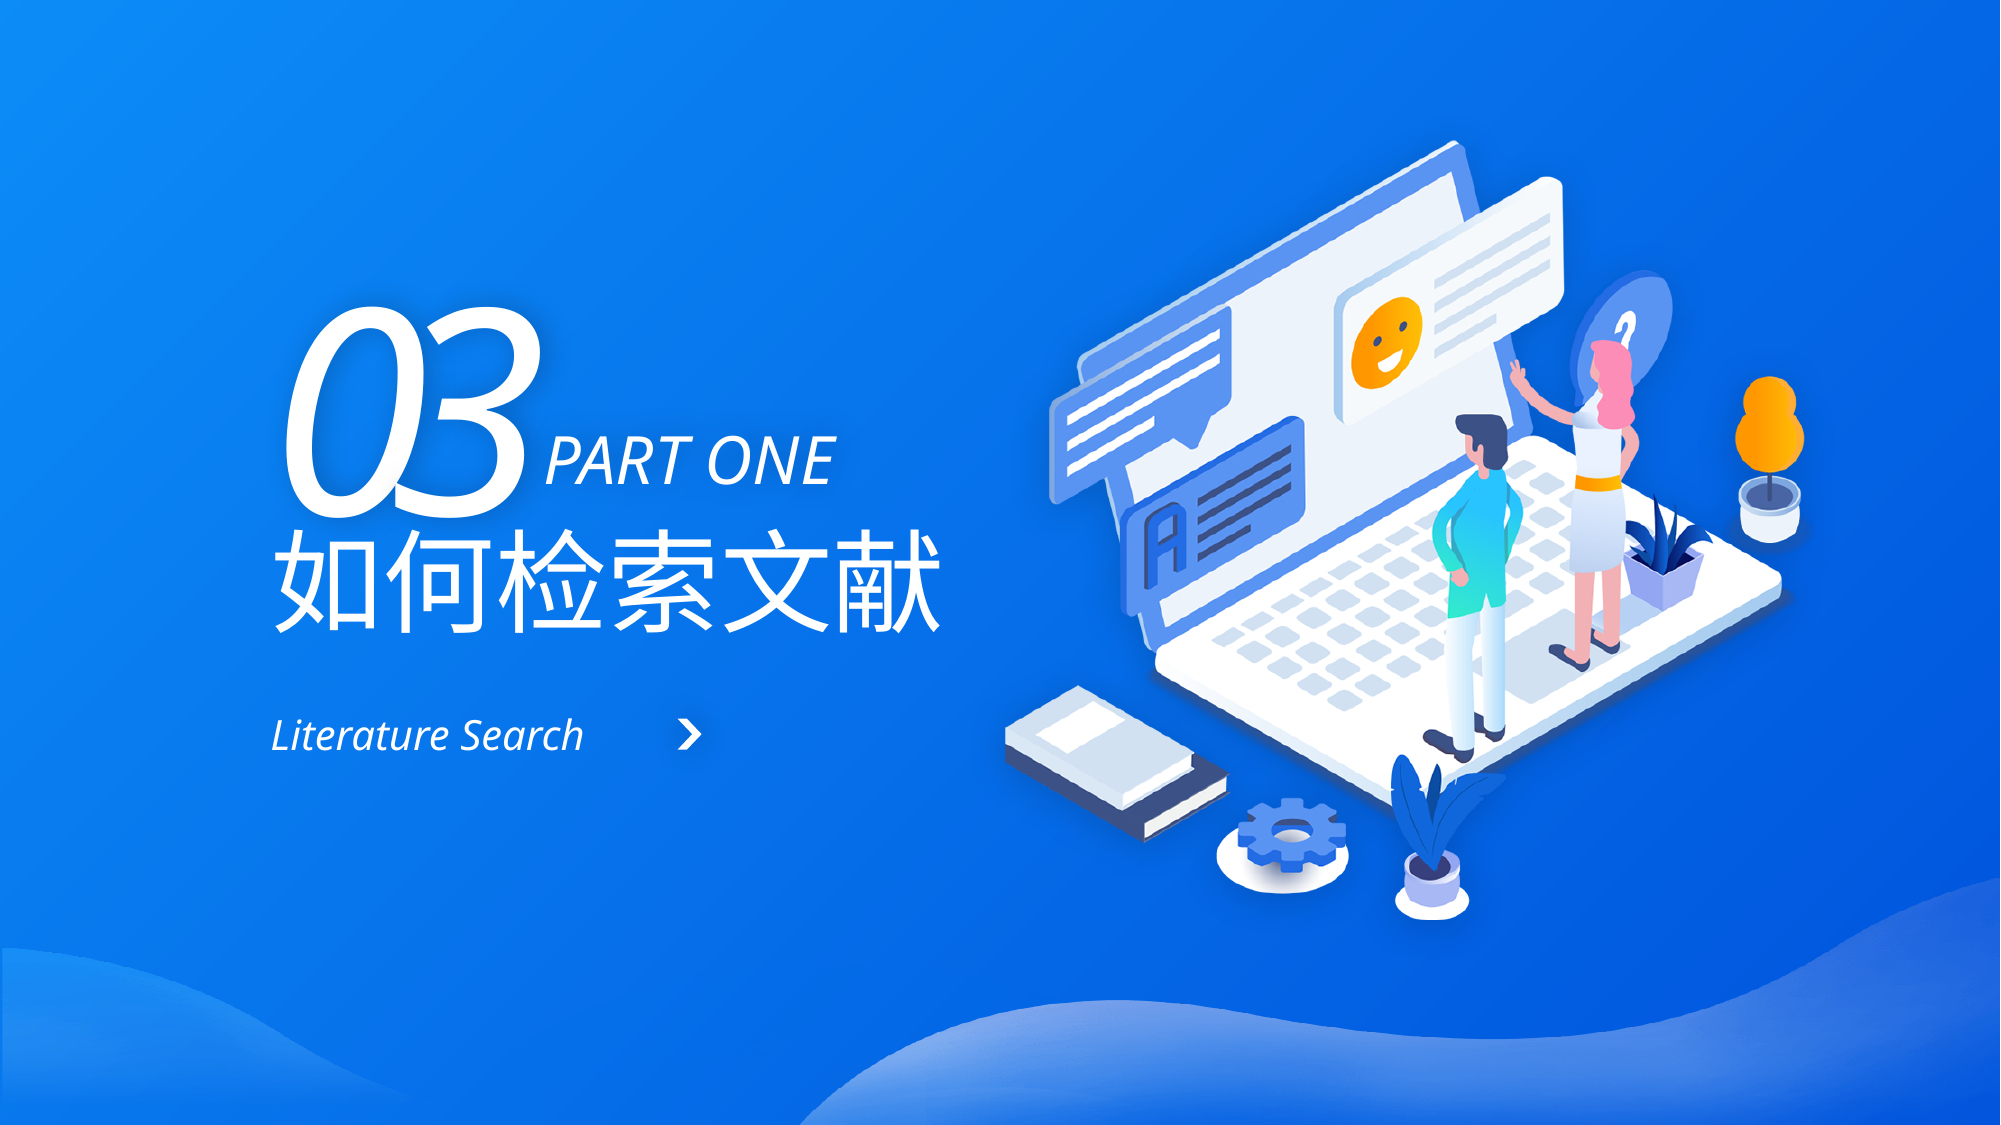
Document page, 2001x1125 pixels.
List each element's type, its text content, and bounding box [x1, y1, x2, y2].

text_box PART ONE [584, 410, 985, 505]
text_box Literature Search [255, 701, 666, 767]
text_box [677, 718, 702, 750]
picture [2, 140, 2000, 1125]
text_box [255, 220, 584, 601]
text_box 如何检索文献 [255, 520, 985, 655]
